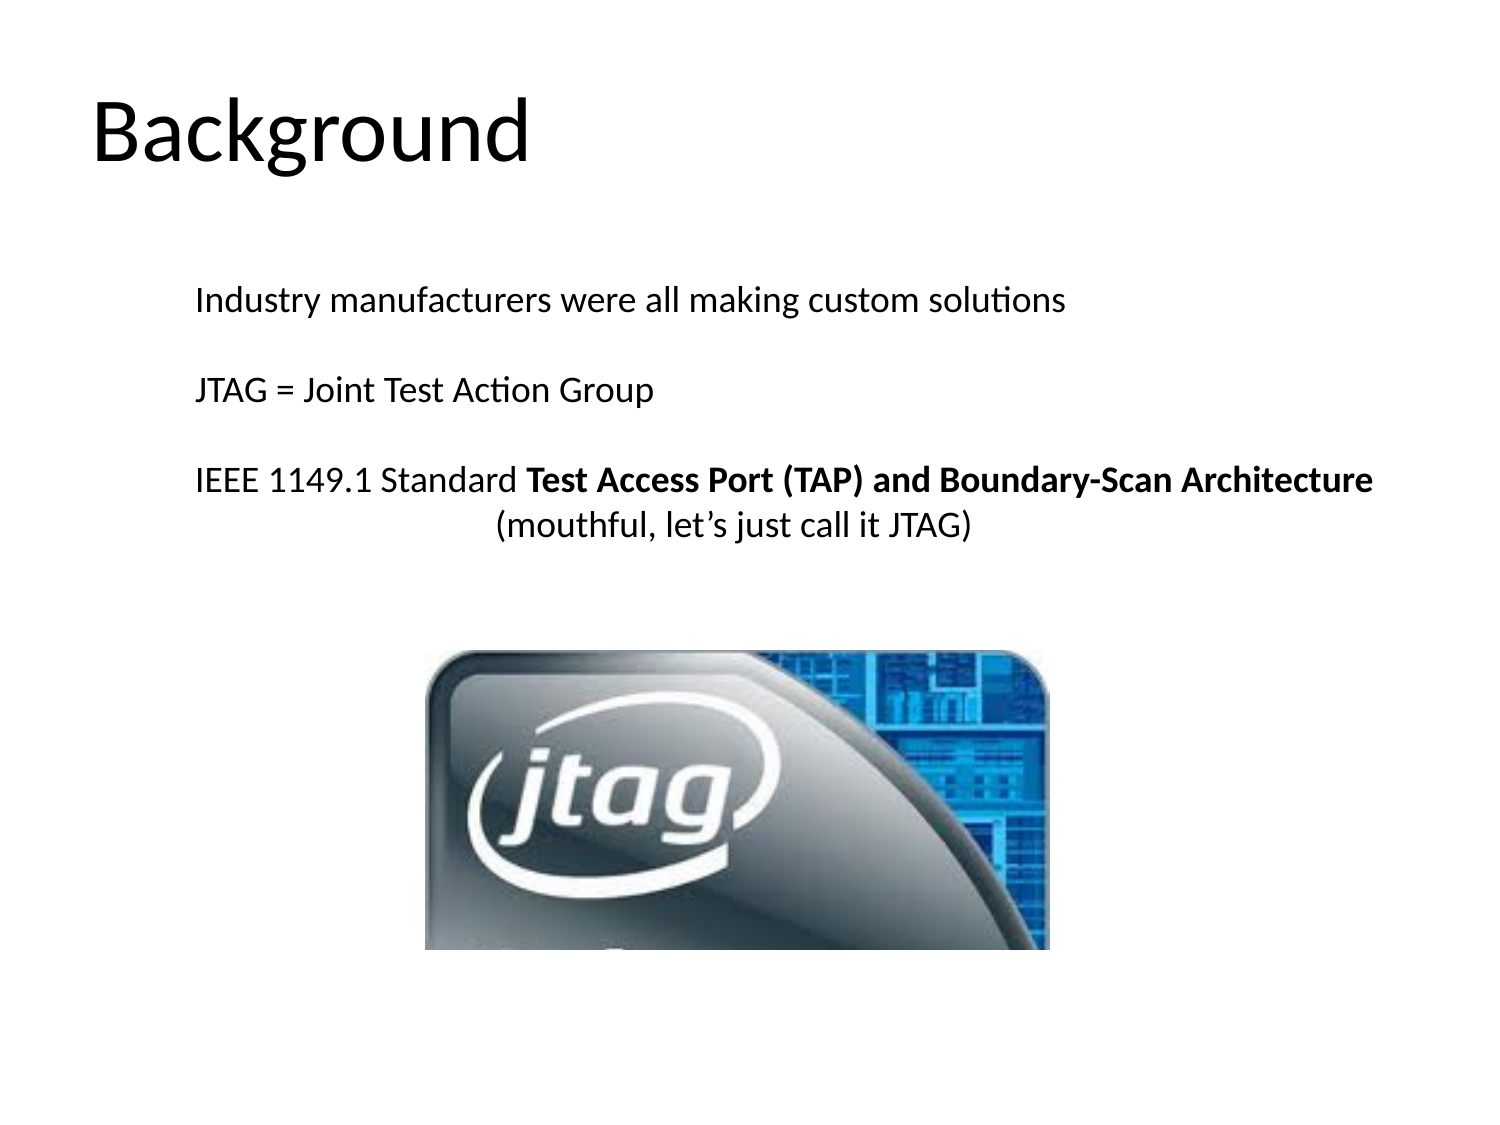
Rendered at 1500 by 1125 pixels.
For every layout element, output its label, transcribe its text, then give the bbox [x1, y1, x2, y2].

text_box Industry manufacturers were all making custom solutions JTAG = Joint Test Action Group IEEE 1149.1 Standard Test Access Port (TAP) and Boundary-Scan Architecture (mouthful, let’s just call it JTAG) [180, 267, 1390, 553]
text_box Background [77, 62, 549, 188]
picture [424, 649, 1051, 951]
